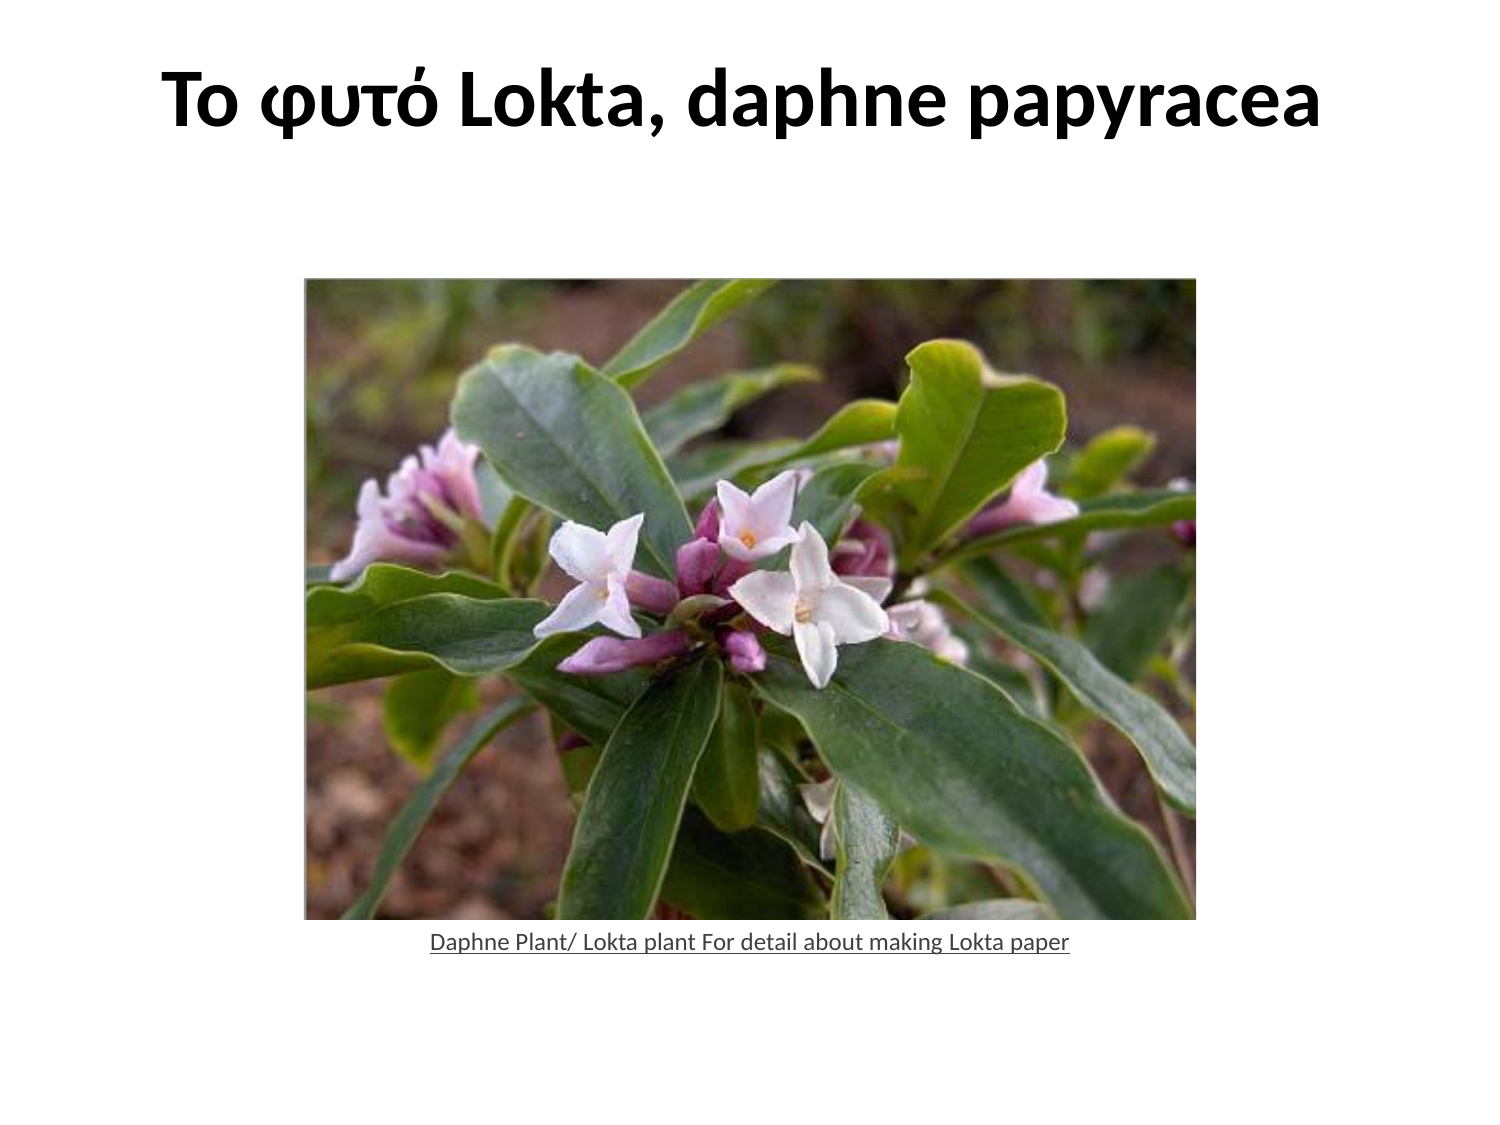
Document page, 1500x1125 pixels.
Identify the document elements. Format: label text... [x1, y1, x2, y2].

picture [303, 278, 1197, 921]
text_box Daphne Plant/ Lokta plant For detail about making Lokta paper [374, 928, 1125, 964]
title Το φυτό Lokta, daphne papyracea [76, 19, 1427, 169]
